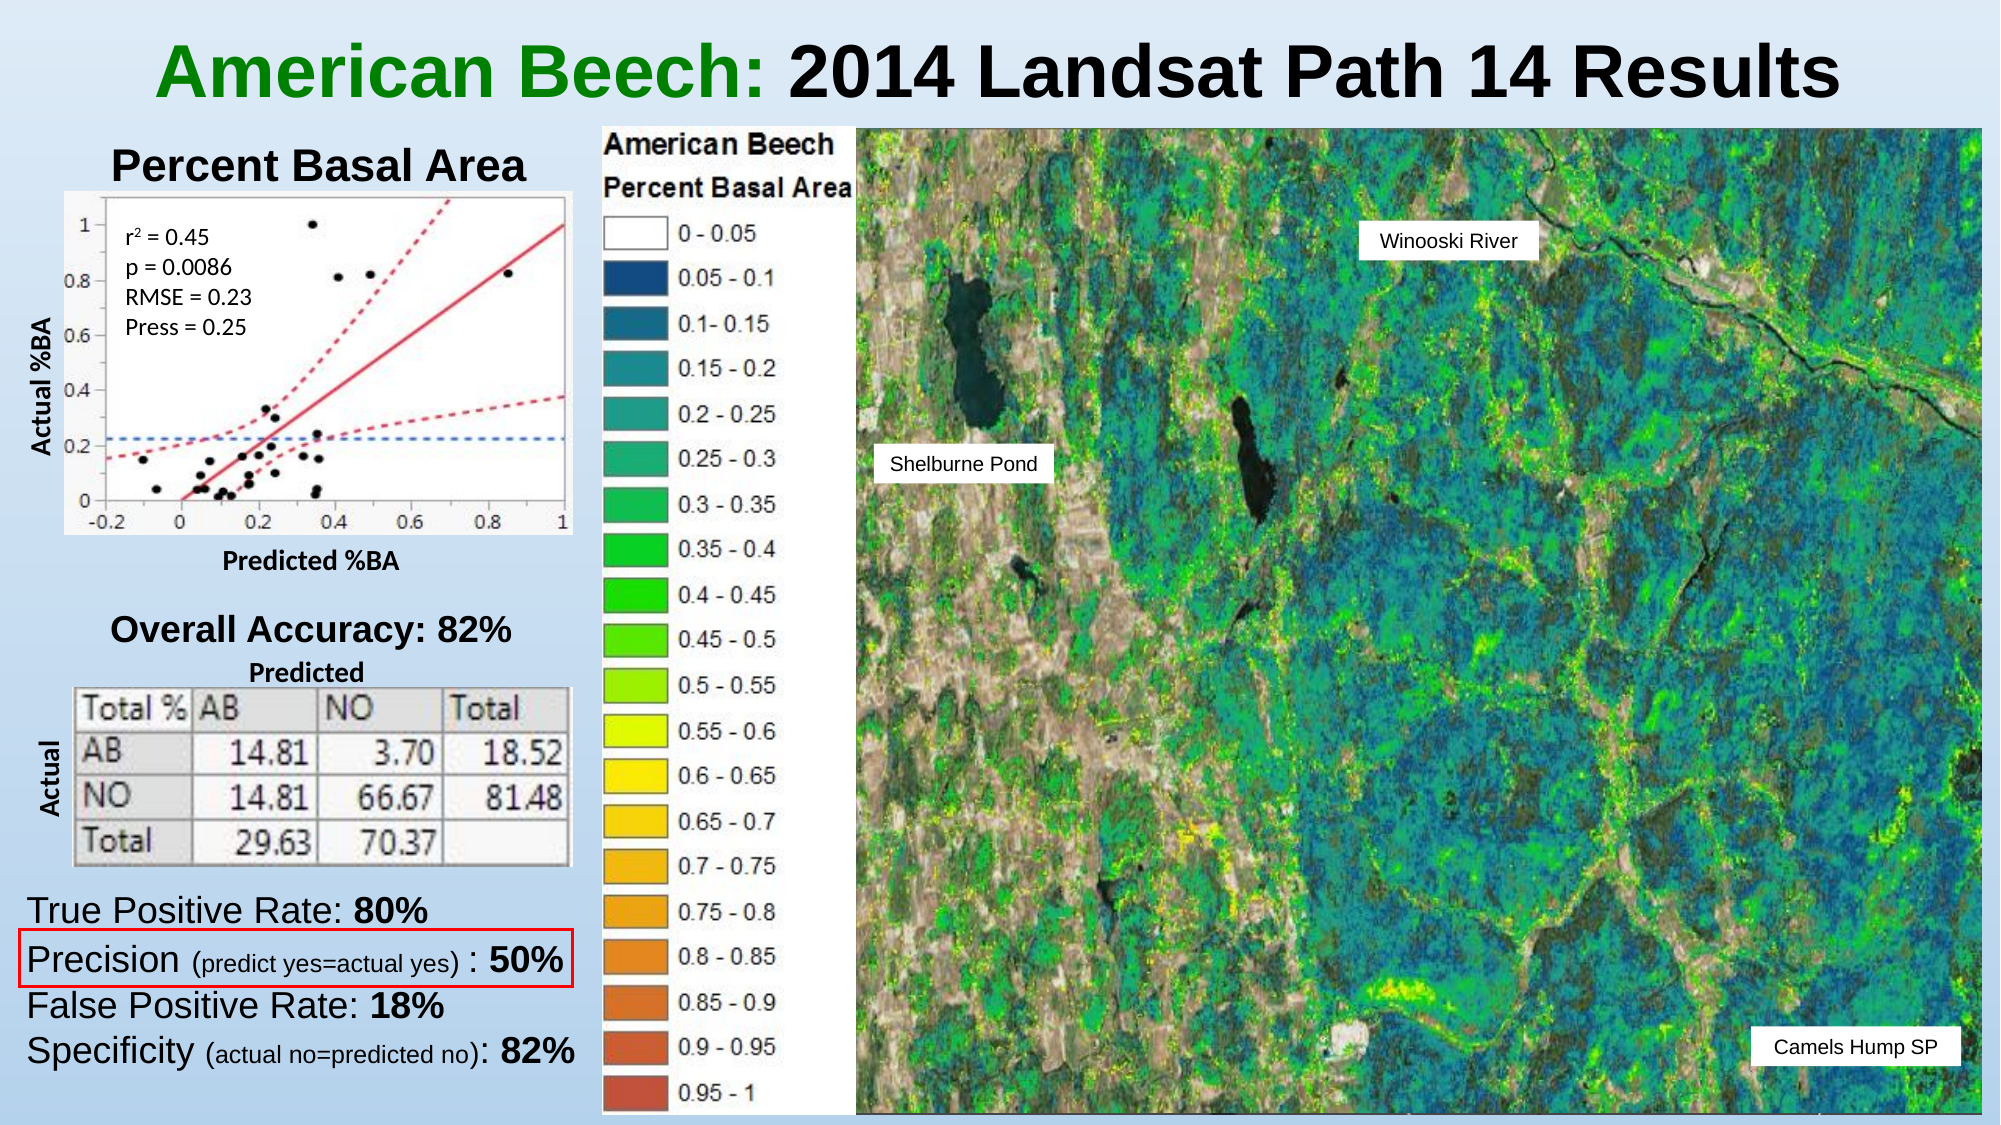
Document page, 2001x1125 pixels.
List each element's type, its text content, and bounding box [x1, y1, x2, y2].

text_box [11, 597, 623, 1125]
text_box American Beech: 2014 Landsat Path 14 Results [140, 25, 1860, 108]
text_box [13, 128, 573, 585]
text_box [602, 126, 1982, 1115]
